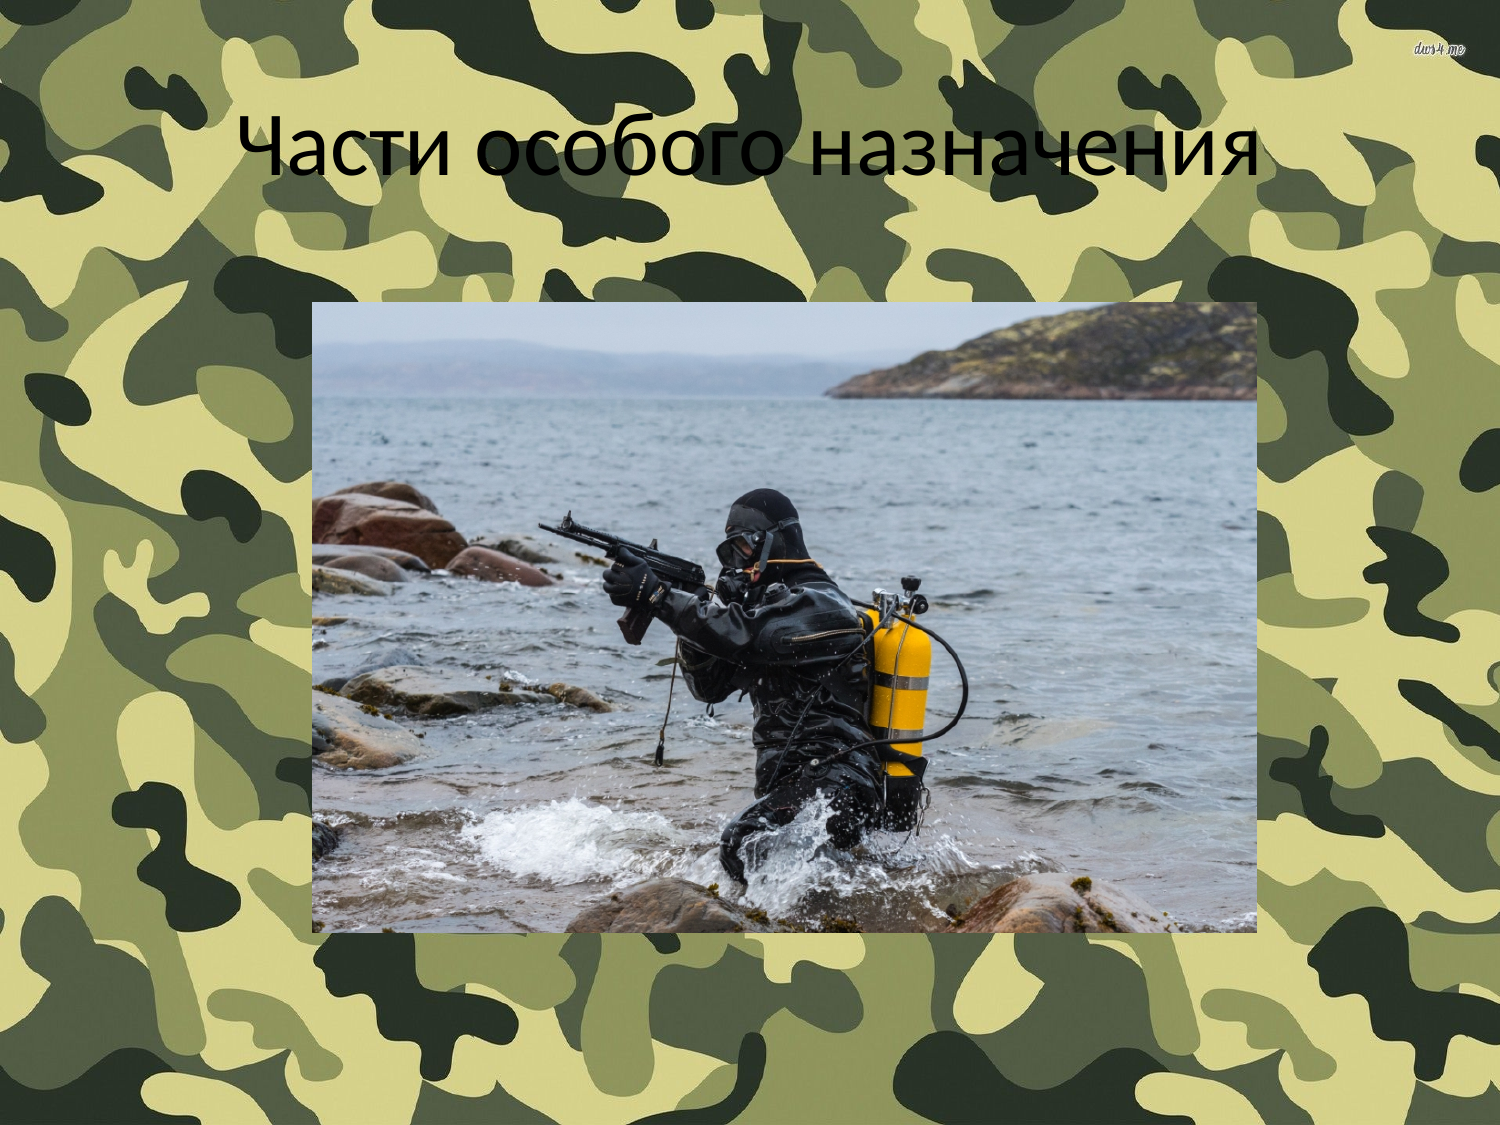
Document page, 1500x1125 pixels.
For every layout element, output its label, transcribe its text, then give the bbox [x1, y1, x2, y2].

picture [0, 0, 1500, 1125]
title Части особого назначения [75, 45, 1425, 233]
